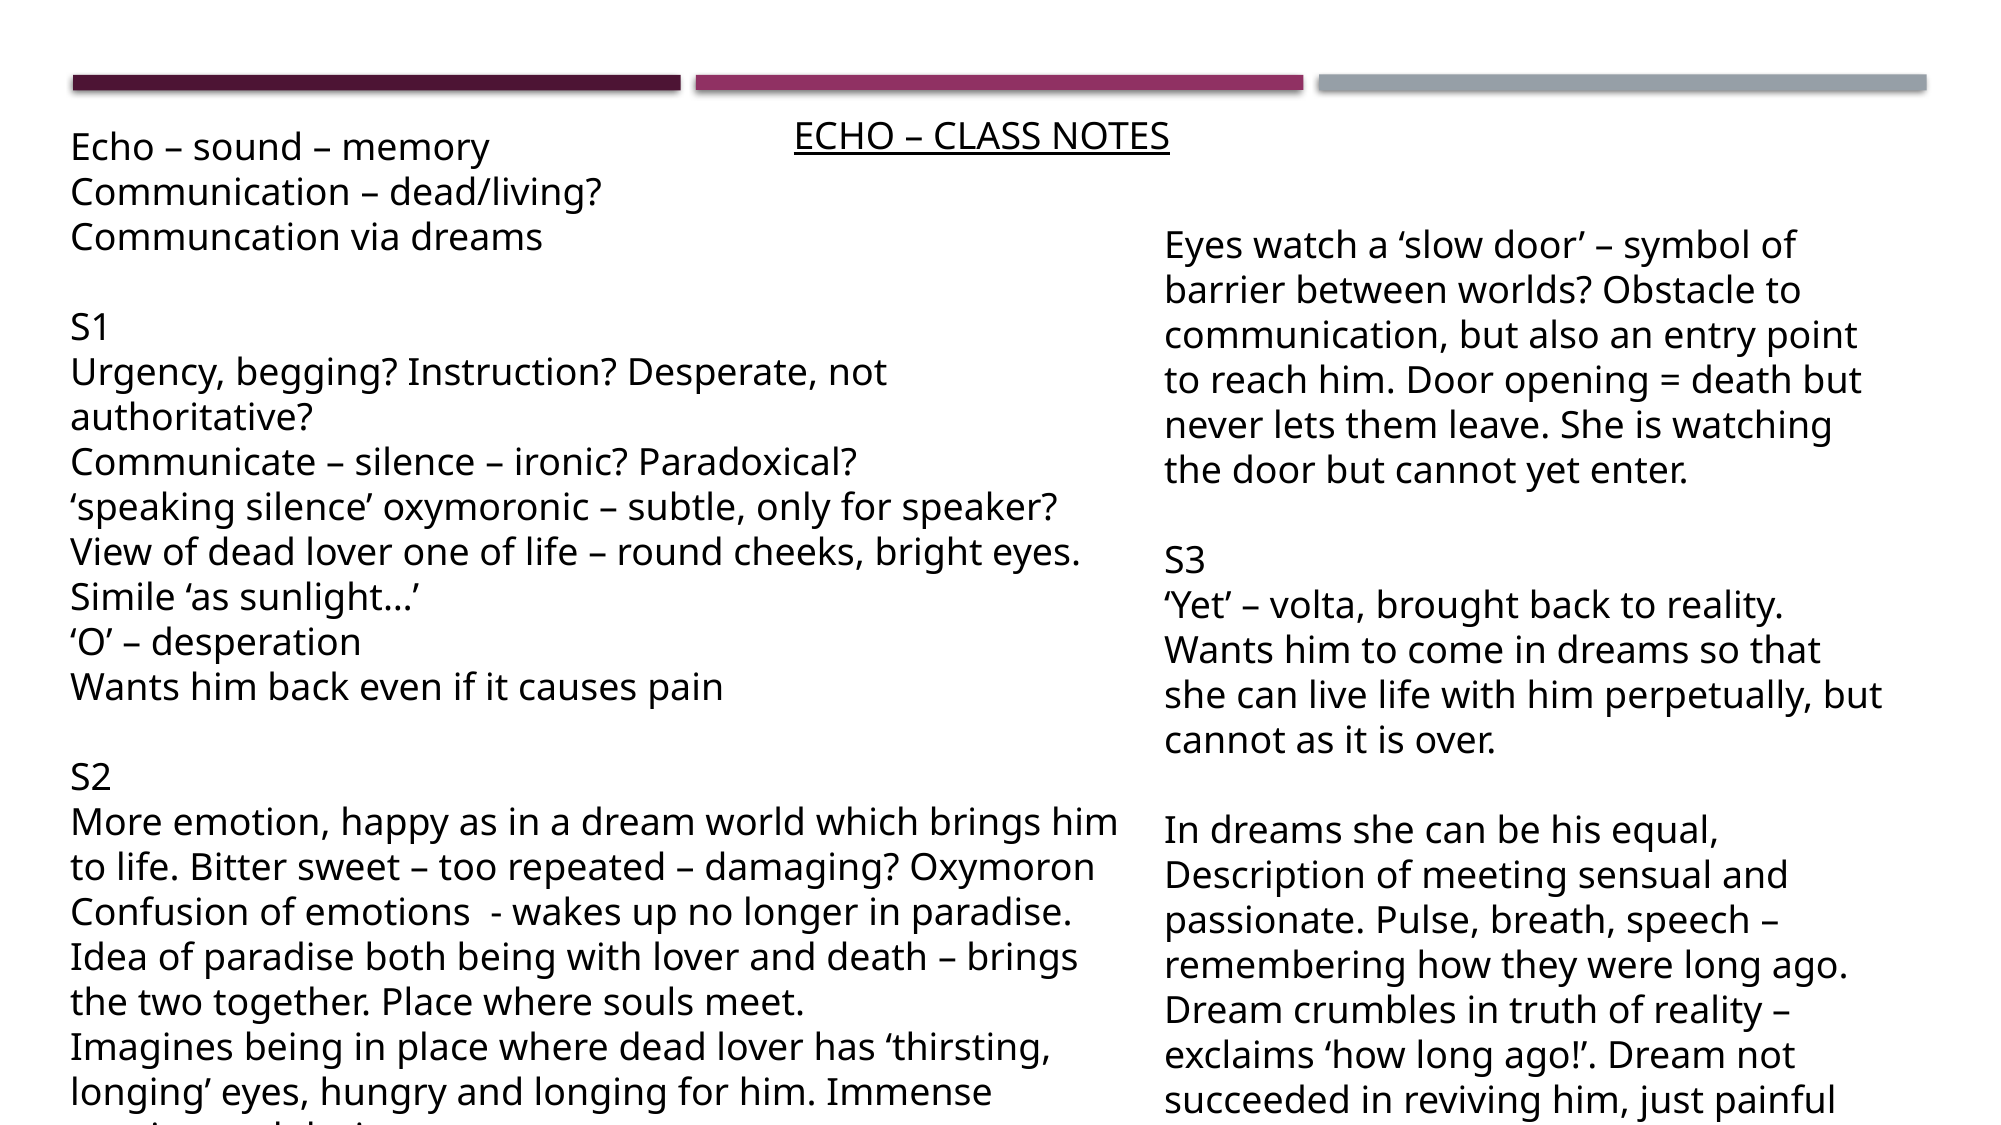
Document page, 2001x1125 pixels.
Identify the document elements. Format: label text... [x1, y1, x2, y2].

text_box Eyes watch a ‘slow door’ – symbol of barrier between worlds? Obstacle to communication, but also an entry point to reach him. Door opening = death but never lets them leave. She is watching the door but cannot yet enter. S3 ‘Yet’ – volta, brought back to reality. Wants him to come in dreams so that she can live life with him perpetually, but cannot as it is over. In dreams she can be his equal, Description of meeting sensual and passionate. Pulse, breath, speech – remembering how they were long ago. Dream crumbles in truth of reality – exclaims ‘how long ago!’. Dream not succeeded in reviving him, just painful reminder of length of time past since they were together. [1149, 213, 1901, 1125]
text_box ECHO – CLASS NOTES [778, 104, 1330, 164]
text_box Echo – sound – memory Communication – dead/living? Communcation via dreams S1 Urgency, begging? Instruction? Desperate, not authoritative? Communicate – silence – ironic? Paradoxical? ‘speaking silence’ oxymoronic – subtle, only for speaker? View of dead lover one of life – round cheeks, bright eyes. Simile ‘as sunlight…’ ‘O’ – desperation Wants him back even if it causes pain S2 More emotion, happy as in a dream world which brings him to life. Bitter sweet – too repeated – damaging? Oxymoron Confusion of emotions - wakes up no longer in paradise. Idea of paradise both being with lover and death – brings the two together. Place where souls meet. Imagines being in place where dead lover has ‘thirsting, longing’ eyes, hungry and longing for him. Immense passion and desire. [55, 115, 1150, 1125]
